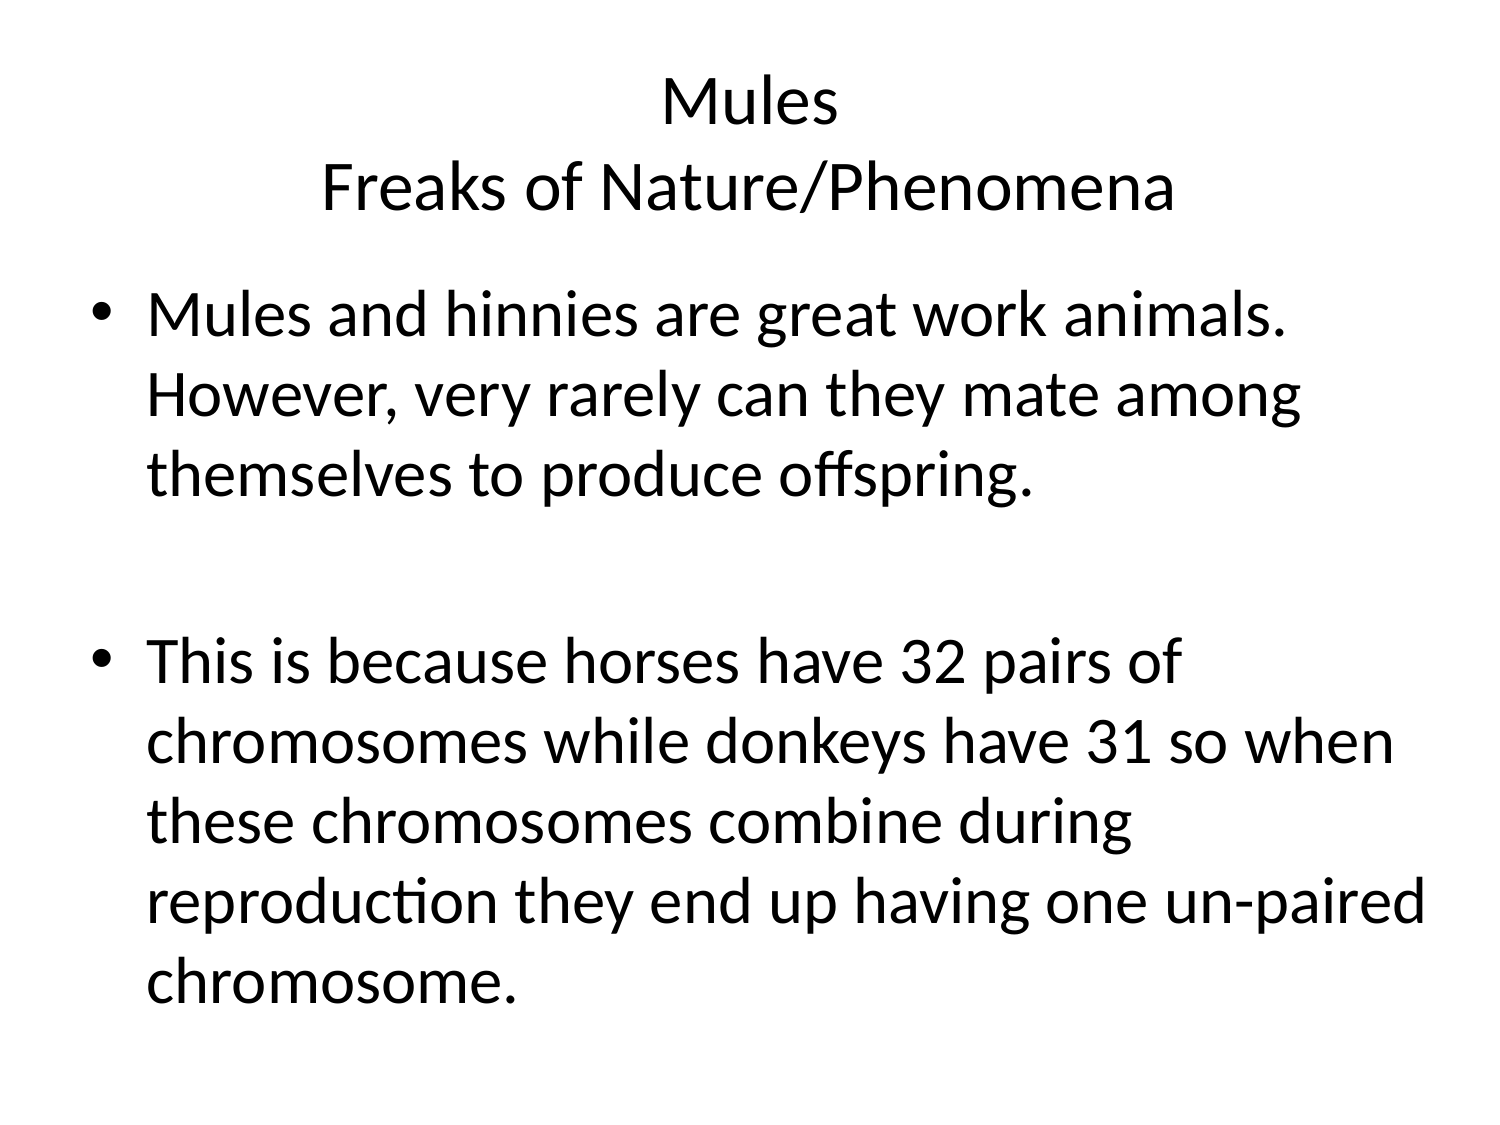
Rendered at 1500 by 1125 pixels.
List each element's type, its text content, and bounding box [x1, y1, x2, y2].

title Mules Freaks of Nature/Phenomena [75, 45, 1425, 233]
list Mules and hinnies are great work animals. However, very rarely can they mate among themselves to produce offspring. This is because horses have 32 pairs of chromosomes while donkeys have 31 so when these chromosomes combine during reproduction they end up having one un-paired chromosome. [75, 262, 1450, 1125]
